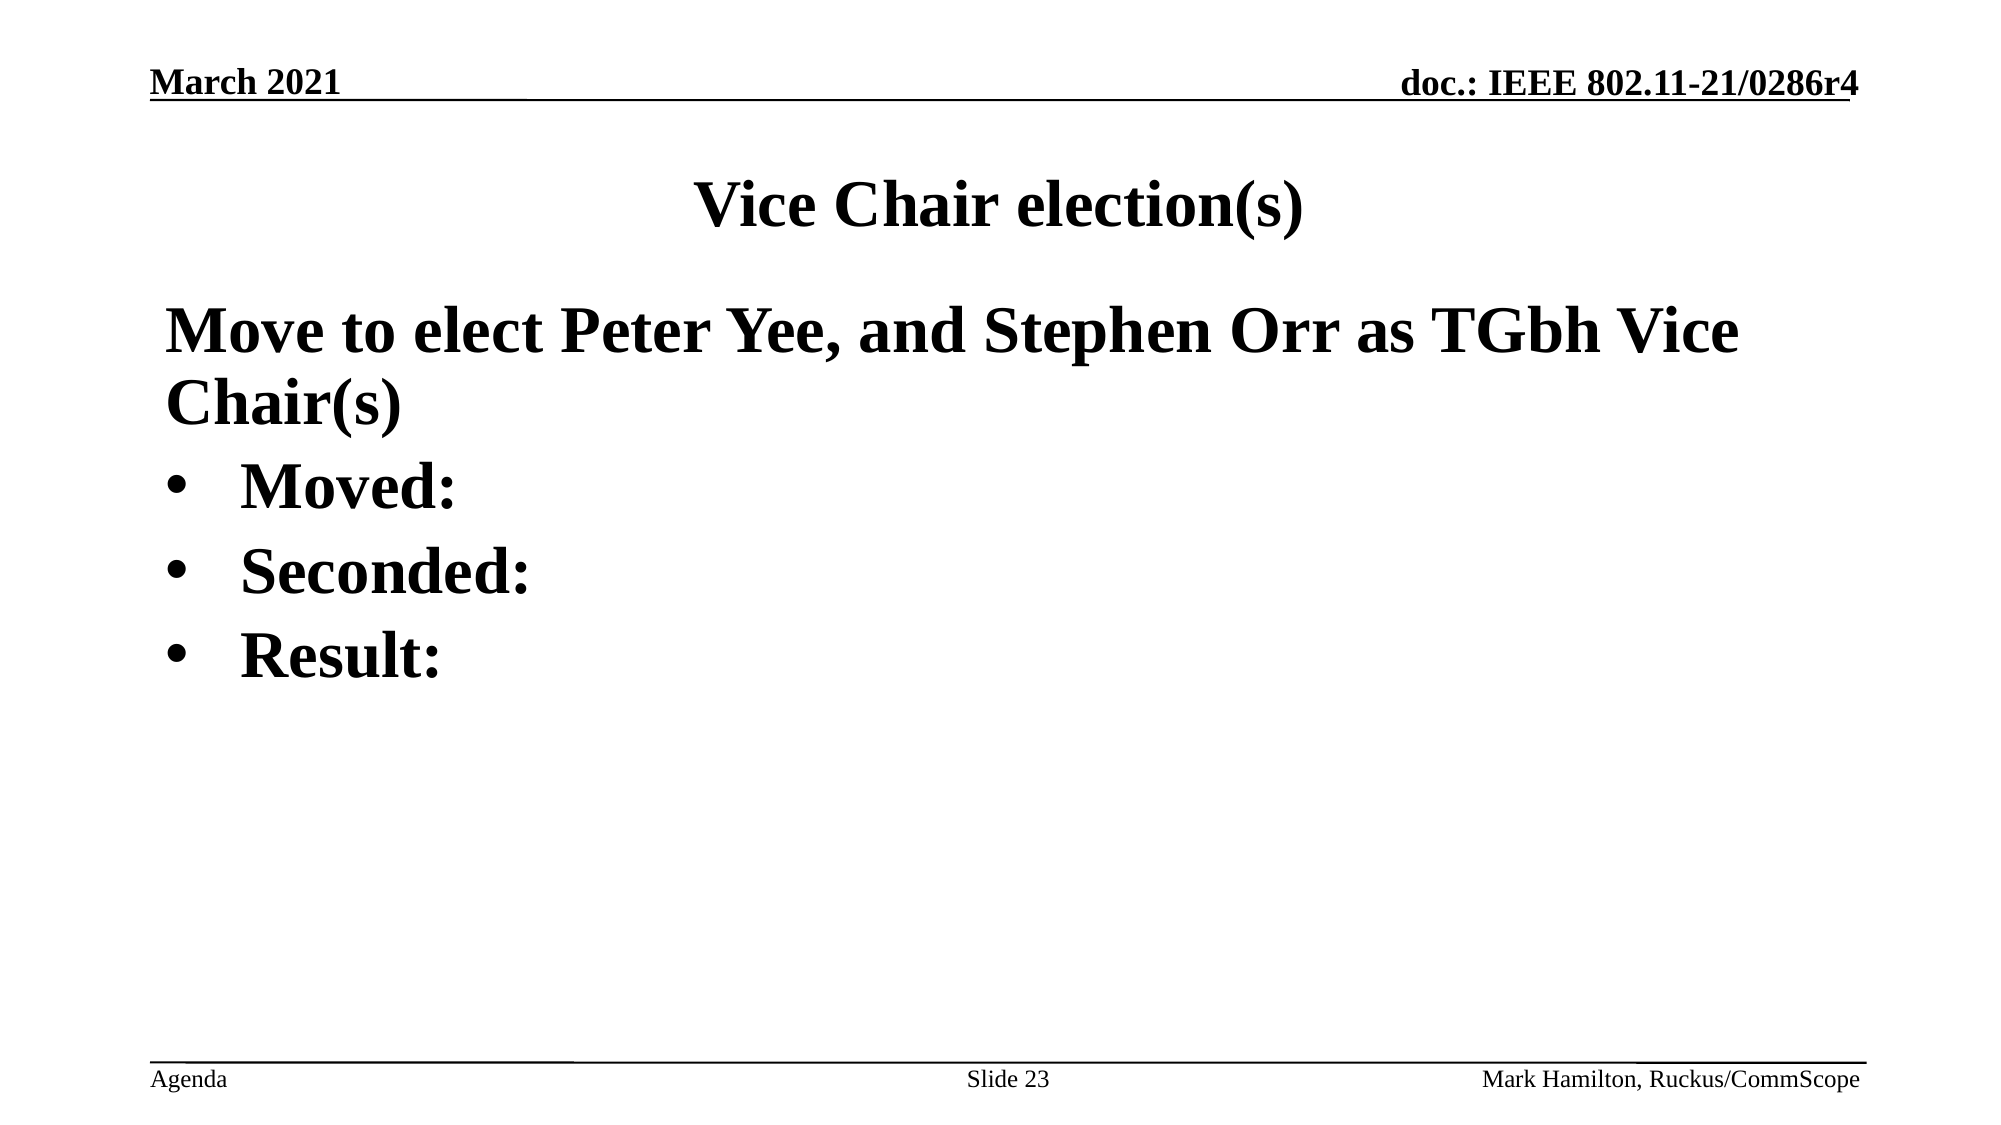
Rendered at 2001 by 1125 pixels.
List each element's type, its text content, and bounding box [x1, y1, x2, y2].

title Vice Chair election(s) [149, 112, 1850, 287]
slide_number Slide 23 [950, 1061, 1067, 1123]
list Move to elect Peter Yee, and Stephen Orr as TGbh Vice Chair(s) Moved: Seconded: Result: [149, 287, 1850, 963]
